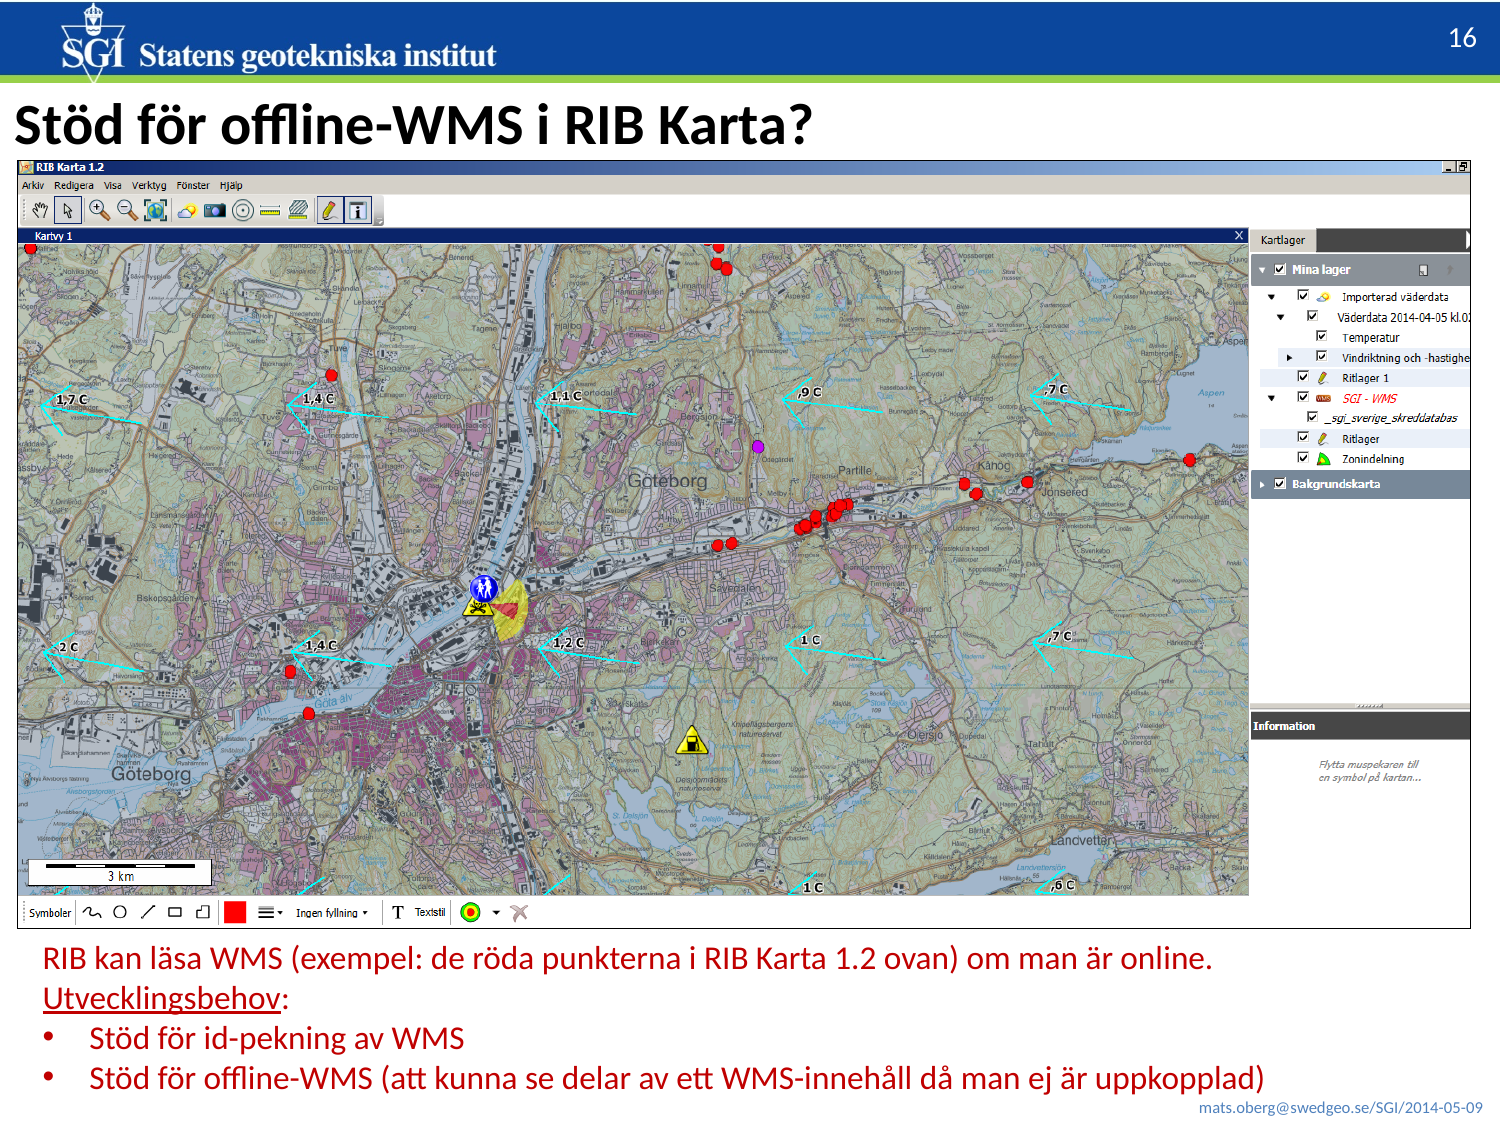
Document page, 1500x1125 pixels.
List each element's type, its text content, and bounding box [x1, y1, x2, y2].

picture [17, 160, 1471, 929]
text_box RIB kan läsa WMS (exempel: de röda punkterna i RIB Karta 1.2 ovan) om man är online. Utvecklingsbehov: Stöd för id-pekning av WMS Stöd för offline-WMS (att kunna se delar av ett WMS-innehåll då man ej är uppkopplad) [27, 938, 1297, 1104]
picture [0, 0, 1500, 78]
text_box Stöd för offline-WMS i RIB Karta? [0, 78, 1500, 164]
